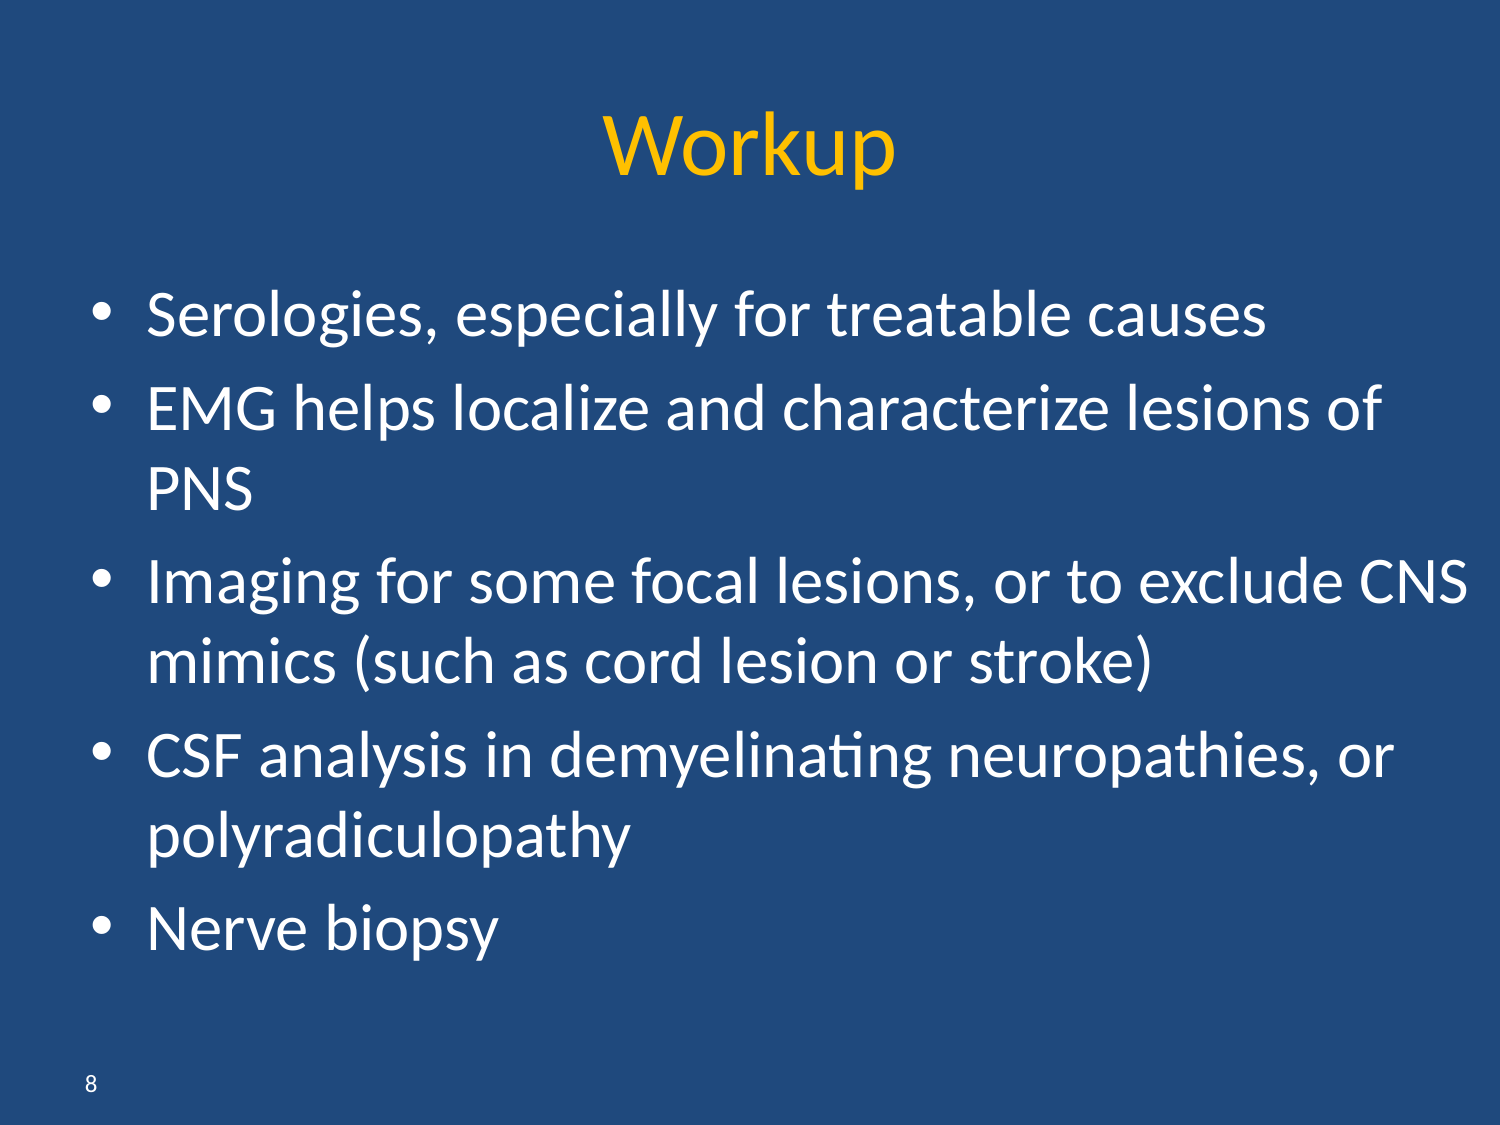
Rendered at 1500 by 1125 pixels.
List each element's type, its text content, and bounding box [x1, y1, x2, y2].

title Workup [75, 45, 1425, 233]
slide_number 8 [20, 1052, 113, 1113]
list Serologies, especially for treatable causes EMG helps localize and characterize lesions of PNS Imaging for some focal lesions, or to exclude CNS mimics (such as cord lesion or stroke) CSF analysis in demyelinating neuropathies, or polyradiculopathy Nerve biopsy [75, 262, 1500, 1005]
